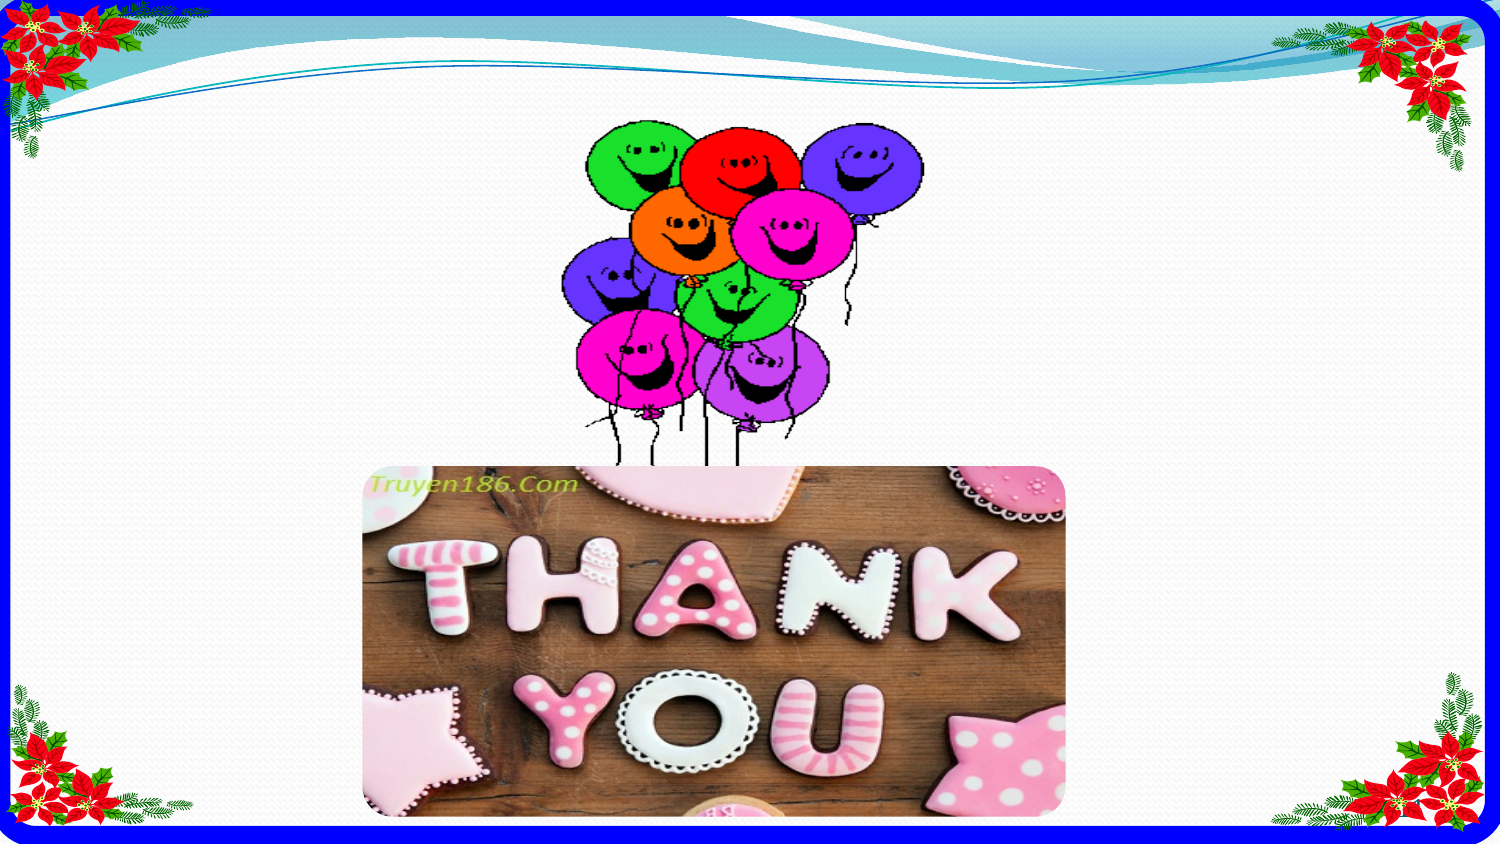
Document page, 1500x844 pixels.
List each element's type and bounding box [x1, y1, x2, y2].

picture [362, 0, 1066, 817]
picture [0, 0, 213, 160]
text_box [0, 5, 1496, 837]
picture [28, 660, 171, 844]
picture [1270, 671, 1486, 833]
picture [1295, 0, 1448, 197]
